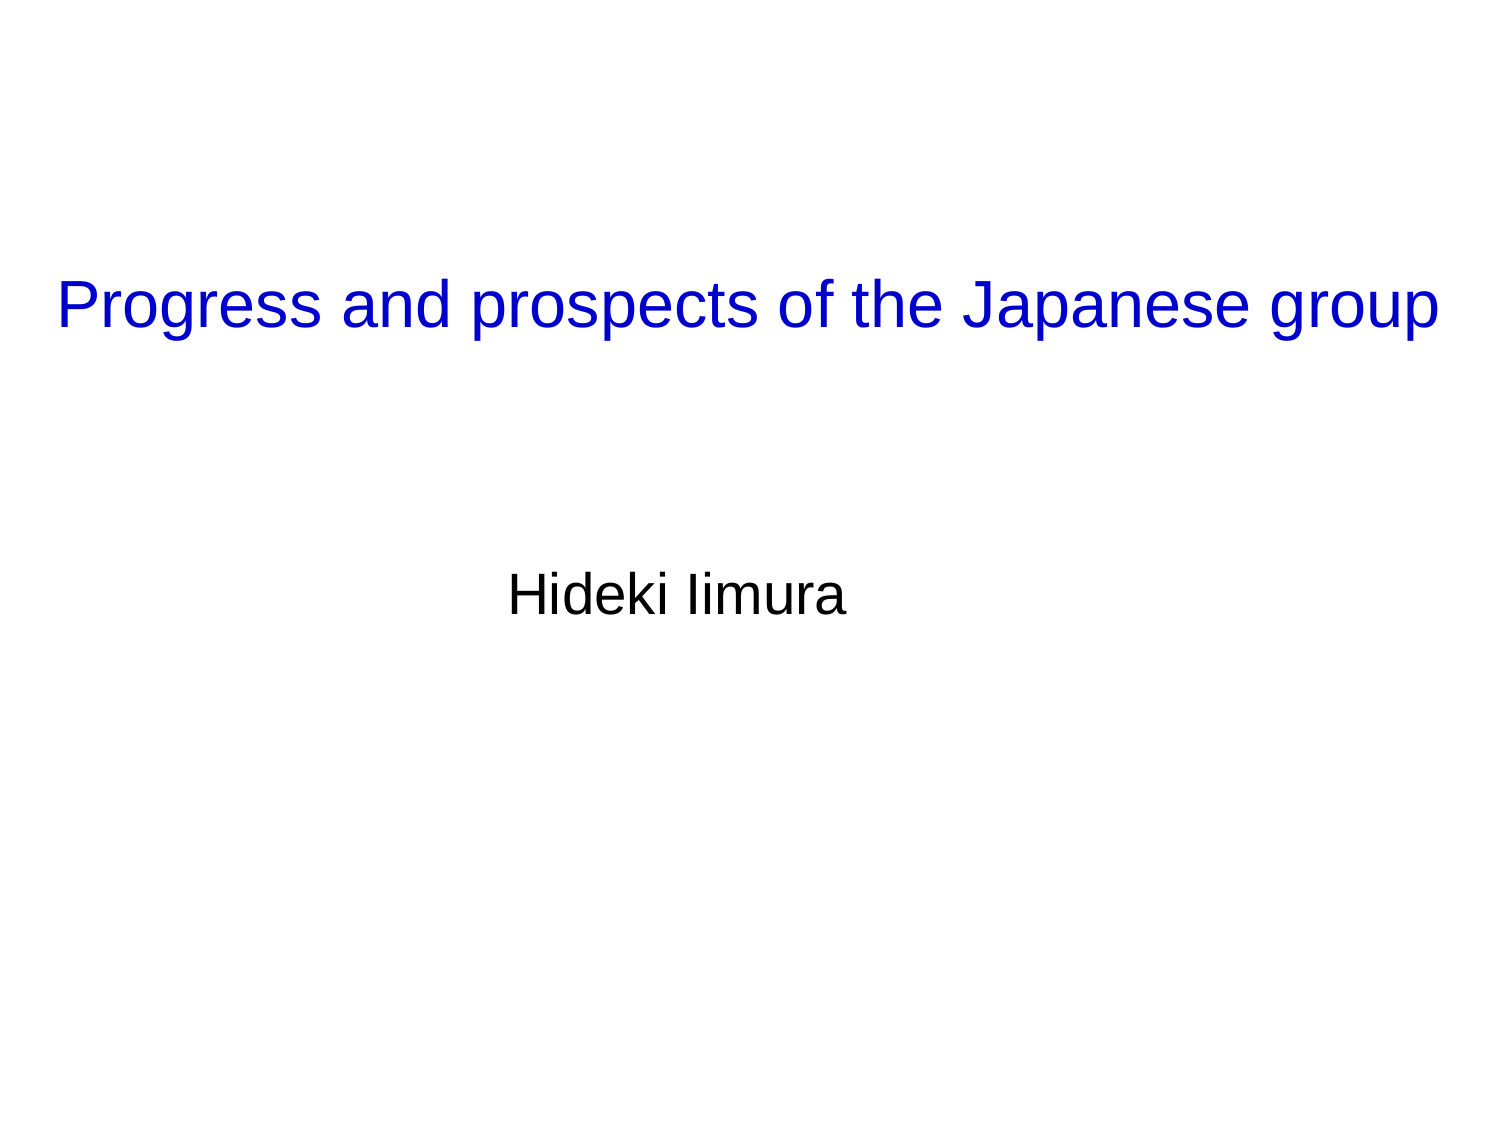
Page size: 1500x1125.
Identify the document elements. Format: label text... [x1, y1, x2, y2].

text_box Hideki Iimura [492, 548, 863, 634]
text_box Progress and prospects of the Japanese group [41, 252, 1457, 348]
